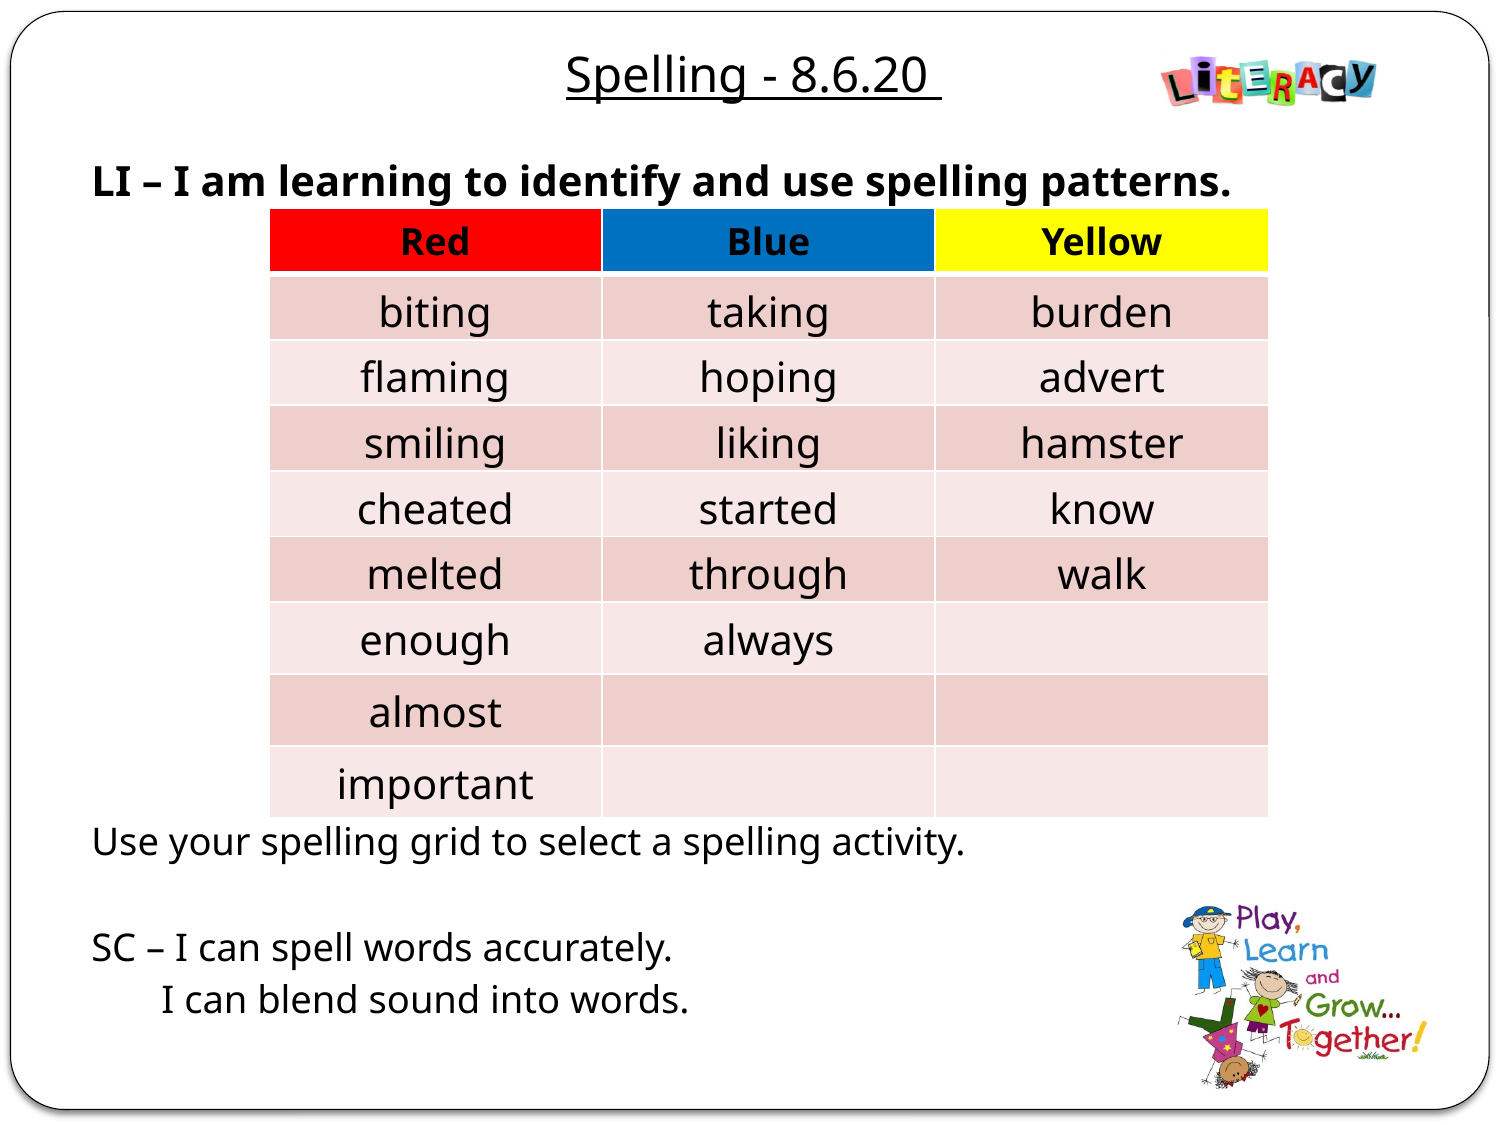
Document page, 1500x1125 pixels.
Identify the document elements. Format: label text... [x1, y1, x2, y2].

table_cell liking [603, 406, 934, 470]
picture [1139, 30, 1400, 131]
table_header Blue [603, 209, 934, 271]
table_header Yellow [936, 209, 1268, 271]
table_cell cheated [270, 472, 601, 536]
table_cell important [270, 747, 601, 817]
table_cell flaming [270, 341, 601, 404]
table_cell [936, 675, 1268, 745]
table_cell enough [270, 603, 601, 673]
table_cell always [603, 603, 934, 673]
table_cell biting [270, 277, 601, 339]
table_cell hamster [936, 406, 1268, 470]
table_cell through [603, 537, 934, 601]
table_cell walk [936, 537, 1268, 601]
table_cell [936, 747, 1268, 817]
table_header Red [270, 209, 601, 271]
table_cell [936, 603, 1268, 673]
table_cell melted [270, 537, 601, 601]
table_cell almost [270, 675, 601, 745]
picture [1174, 902, 1430, 1092]
list Spelling - 8.6.20 LI – I am learning to identify and use spelling patterns. Use your spelling grid to select a spelling activity. SC – I can spell words accurately. I can blend sound into words. [76, 36, 1431, 1091]
table_cell smiling [270, 406, 601, 470]
table_cell hoping [603, 341, 934, 404]
table_cell advert [936, 341, 1268, 404]
table_cell burden [936, 277, 1268, 339]
table_cell [603, 747, 934, 817]
table_cell know [936, 472, 1268, 536]
table_cell taking [603, 277, 934, 339]
table_cell started [603, 472, 934, 536]
table_cell [603, 675, 934, 745]
